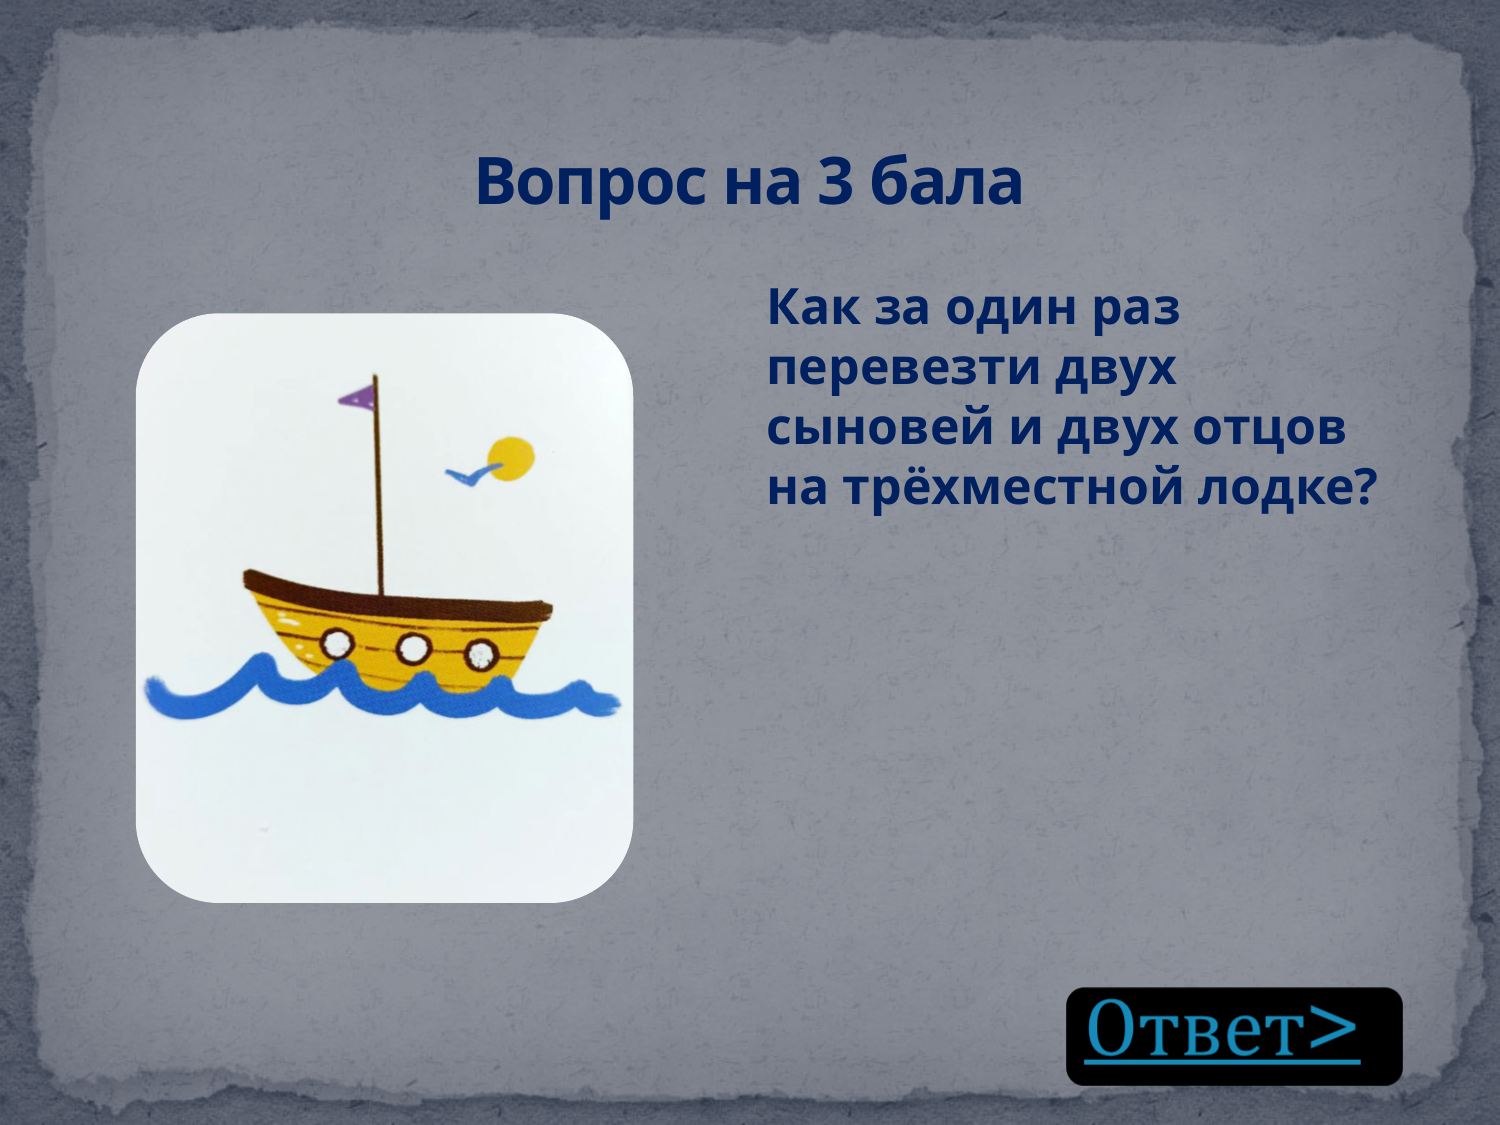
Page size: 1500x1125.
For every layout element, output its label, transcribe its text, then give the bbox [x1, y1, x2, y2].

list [137, 315, 632, 903]
title Вопрос на 3 бала [74, 24, 1425, 225]
picture [1033, 948, 1473, 1125]
text_box Как за один раз перевезти двух сыновей и двух отцов на трёхместной лодке? [751, 267, 1425, 523]
